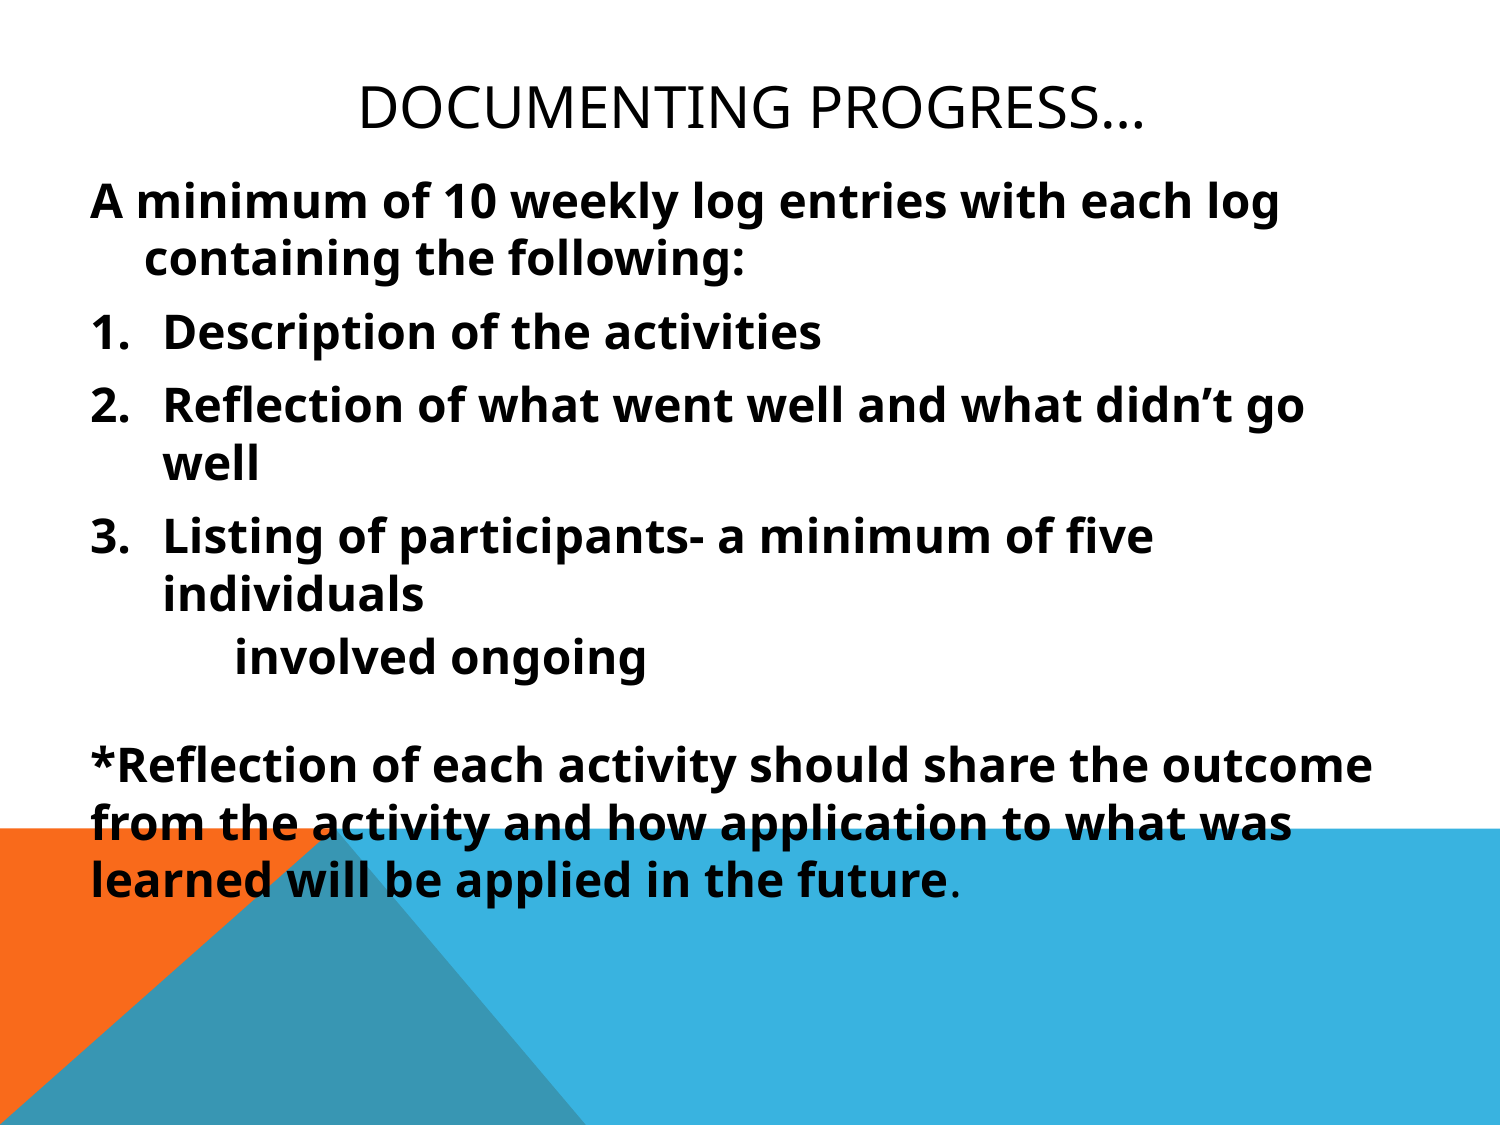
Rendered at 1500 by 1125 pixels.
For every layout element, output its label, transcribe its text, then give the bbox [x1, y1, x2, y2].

list A minimum of 10 weekly log entries with each log containing the following: Description of the activities Reflection of what went well and what didn’t go well Listing of participants- a minimum of five individuals involved ongoing *Reflection of each activity should share the outcome from the activity and how application to what was learned will be applied in the future. [75, 162, 1413, 920]
title Documenting progress… [135, 60, 1369, 150]
